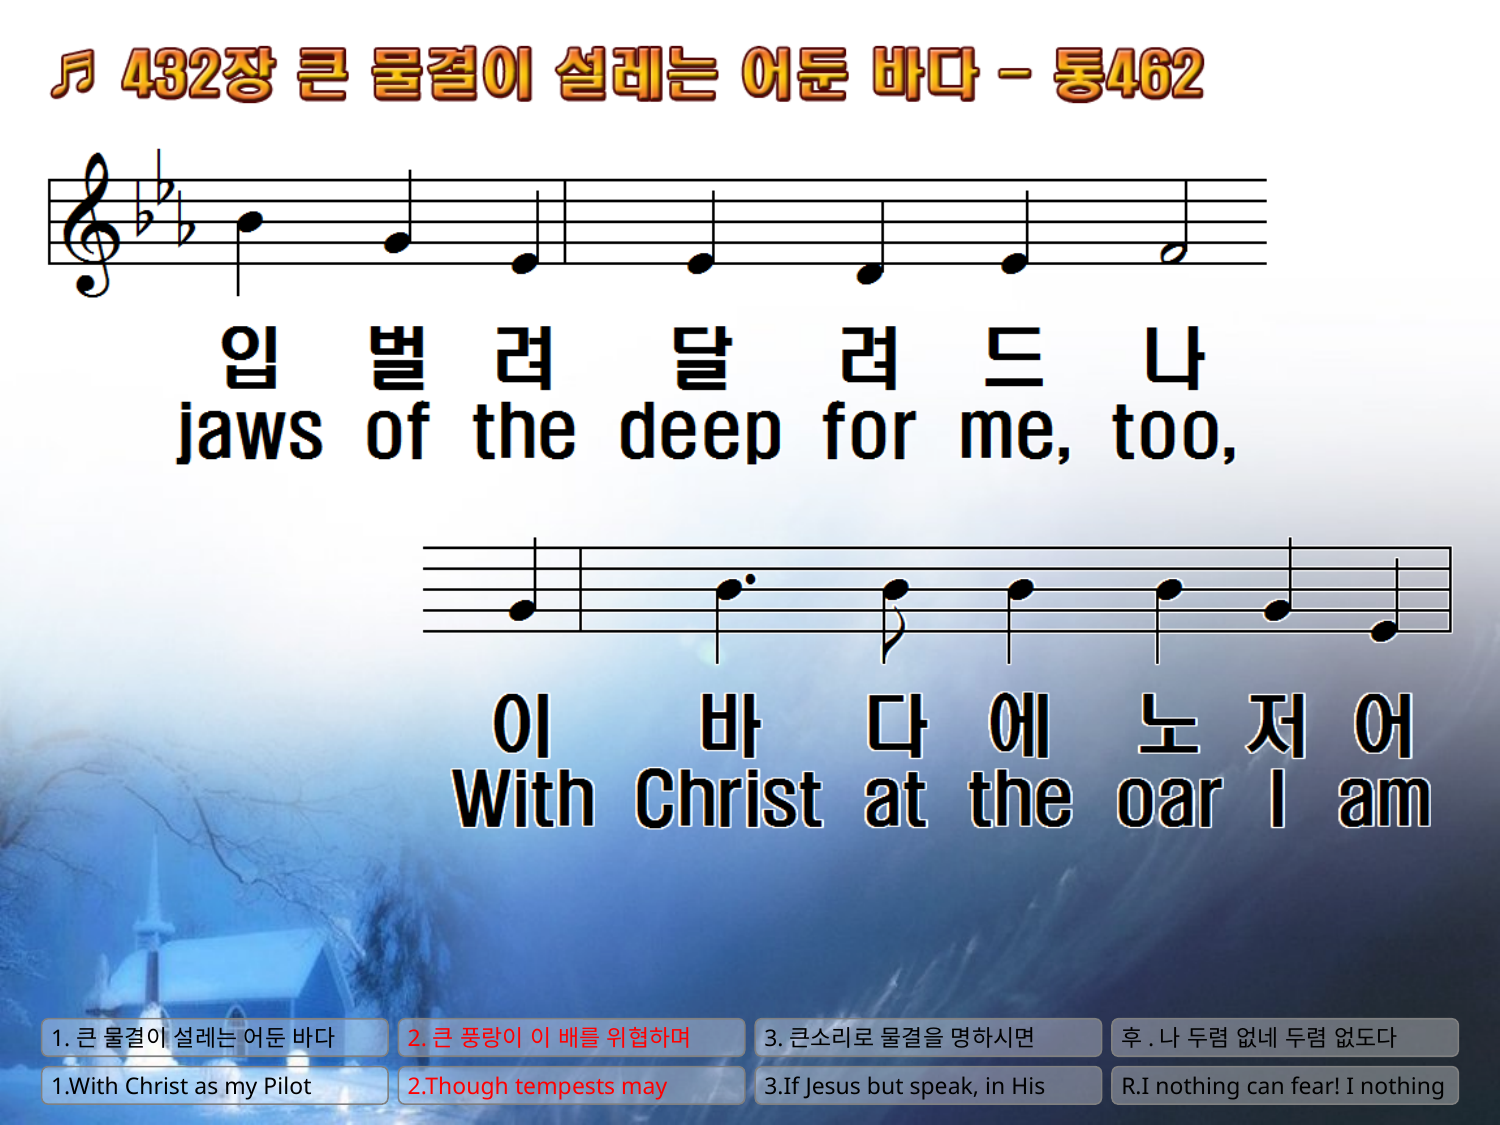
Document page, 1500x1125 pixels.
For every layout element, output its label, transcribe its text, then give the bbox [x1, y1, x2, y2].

text_box 1.With Christ as my Pilot [41, 1066, 389, 1105]
text_box 2.큰 풍랑이 이 배를 위협하며 [398, 1018, 745, 1057]
text_box 1.큰 물결이 설레는 어둔 바다 [41, 1018, 389, 1057]
picture [0, 0, 1500, 844]
text_box 3.If Jesus but speak, in His [755, 1066, 1102, 1105]
text_box 2.Though tempests may [398, 1066, 745, 1105]
text_box R.I nothing can fear! I nothing [1111, 1066, 1459, 1105]
text_box 후.나 두렴 없네 두렴 없도다 [1111, 1018, 1459, 1057]
text_box 3.큰소리로 물결을 명하시면 [755, 1018, 1102, 1057]
